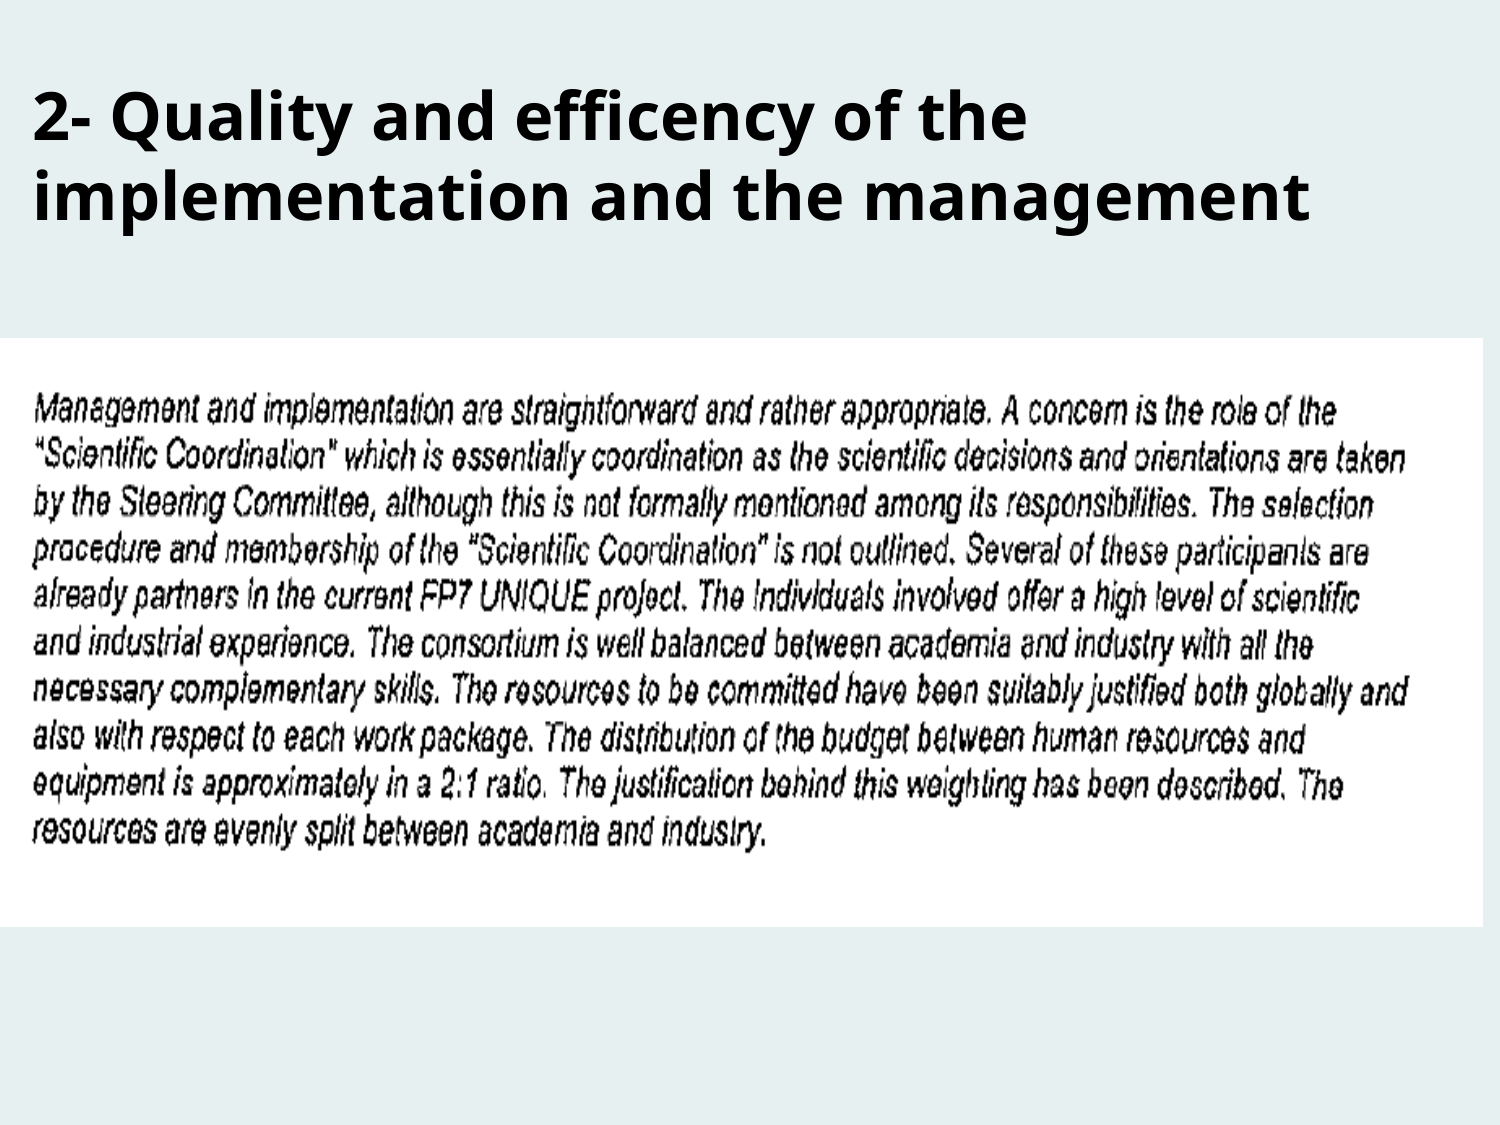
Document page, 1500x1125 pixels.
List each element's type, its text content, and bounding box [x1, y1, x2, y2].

picture [0, 337, 1483, 927]
text_box 2- Quality and efficency of the implementation and the management [17, 66, 1500, 241]
